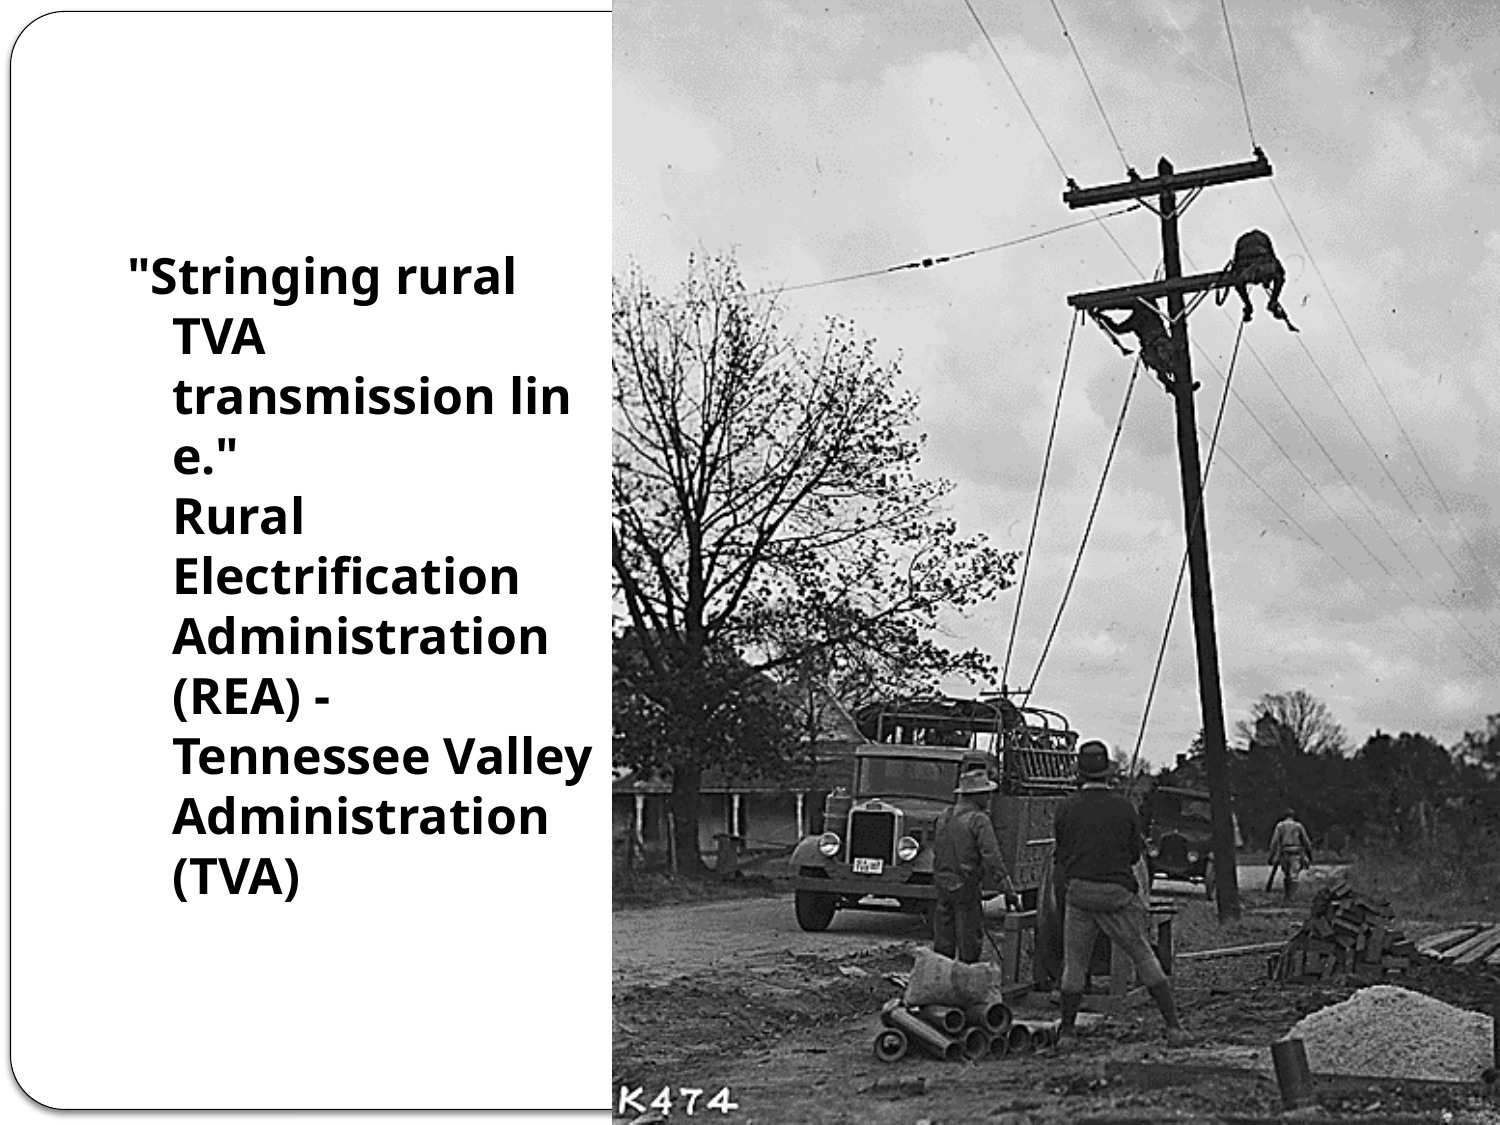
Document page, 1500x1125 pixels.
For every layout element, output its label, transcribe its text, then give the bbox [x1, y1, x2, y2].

picture [612, 0, 1500, 1125]
list "Stringing rural TVA transmission line." Rural Electrification Administration (REA) - Tennessee Valley Administration (TVA) [112, 237, 606, 988]
